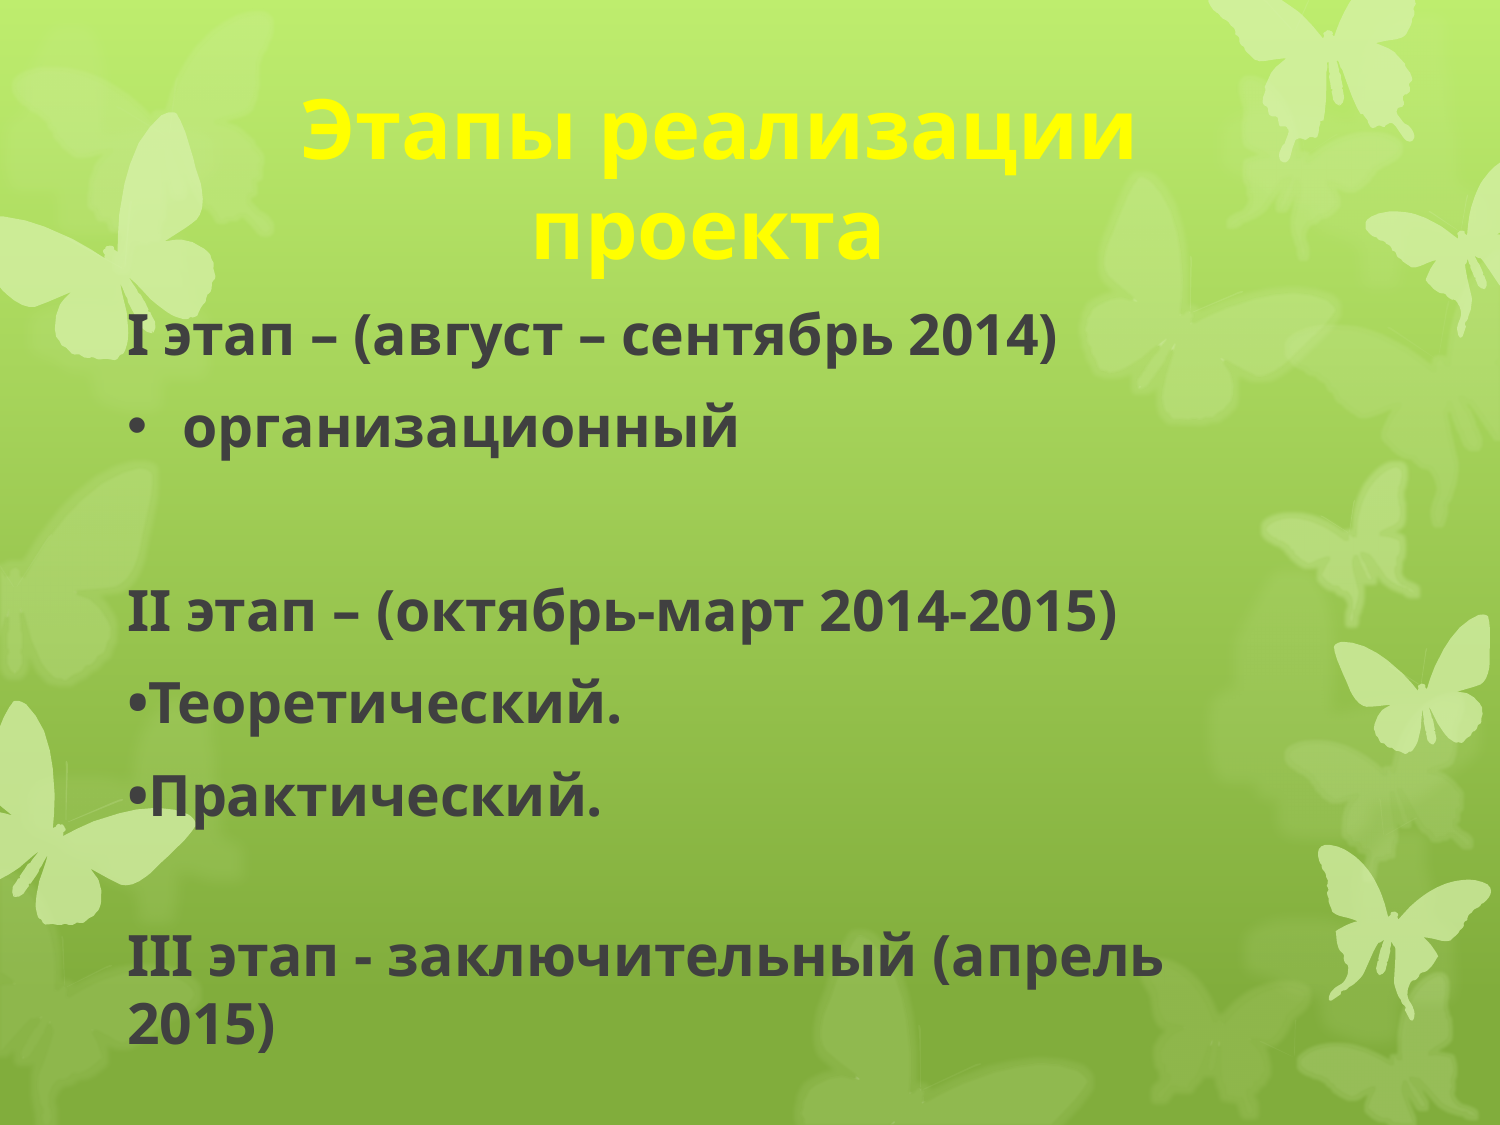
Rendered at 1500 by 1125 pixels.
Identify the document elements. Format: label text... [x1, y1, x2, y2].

subtitle I этап – (август – сентябрь 2014) организационный II этап – (октябрь-март 2014-2015) •Теоретический. •Практический. III этап - заключительный (апрель 2015) [112, 290, 1334, 1071]
title Этапы реализации проекта [135, 42, 1304, 284]
